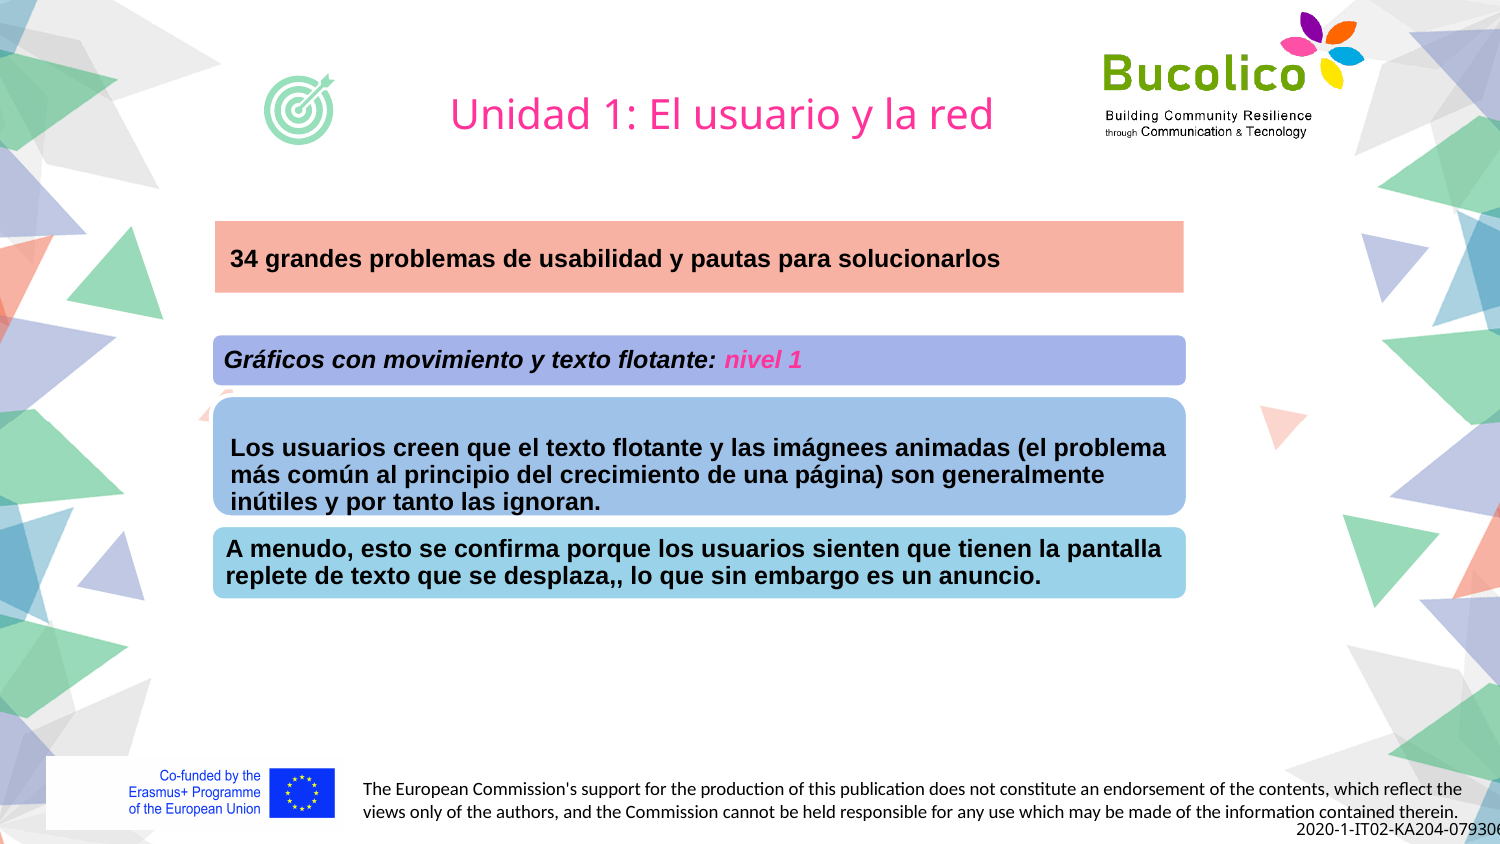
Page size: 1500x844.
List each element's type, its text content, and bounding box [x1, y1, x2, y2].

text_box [210, 259, 1189, 674]
text_box [261, 71, 338, 148]
picture [0, 0, 1500, 844]
text_box 34 grandes problemas de usabilidad y pautas para solucionarlos [213, 219, 1186, 258]
text_box The European Commission's support for the production of this publication does not constitute an endorsement of the contents, which reflect the views only of the authors, and the Commission cannot be held responsible for any use which may be made of the information contained therein. [348, 769, 1486, 830]
list Unidad 1: El usuario y la red [410, 65, 1034, 161]
